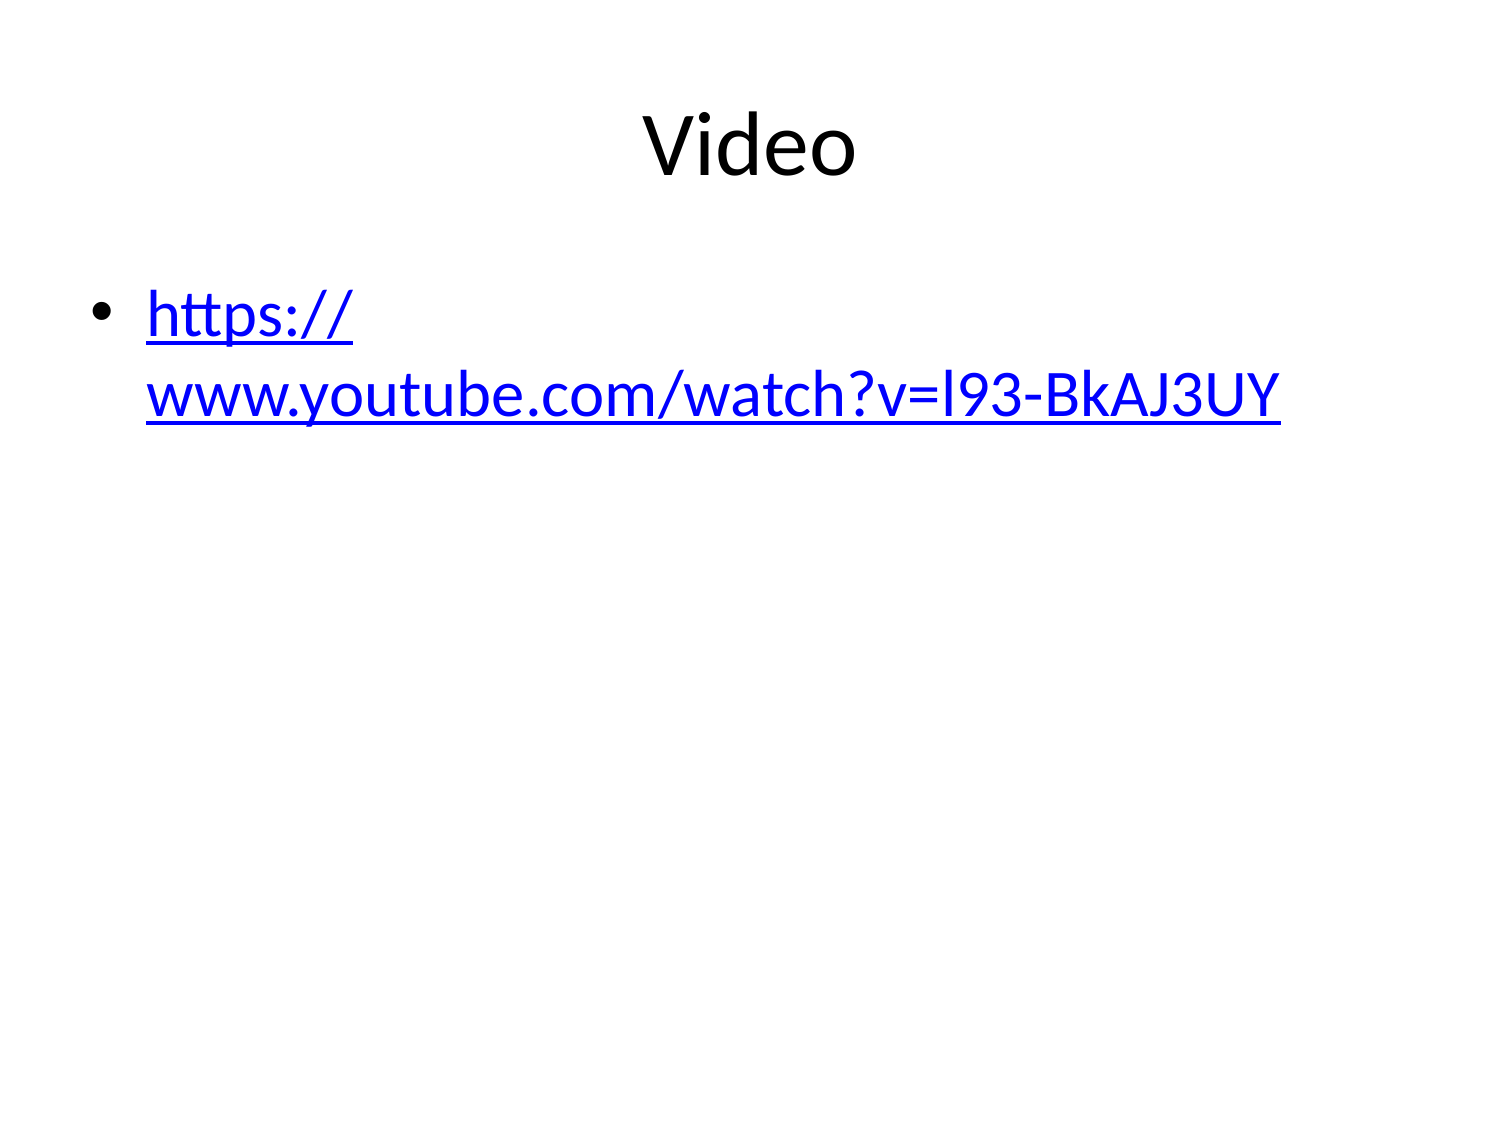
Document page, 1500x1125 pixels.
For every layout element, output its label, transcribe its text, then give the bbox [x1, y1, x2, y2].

list https://www.youtube.com/watch?v=l93-BkAJ3UY [75, 262, 1425, 1005]
title Video [75, 45, 1425, 233]
